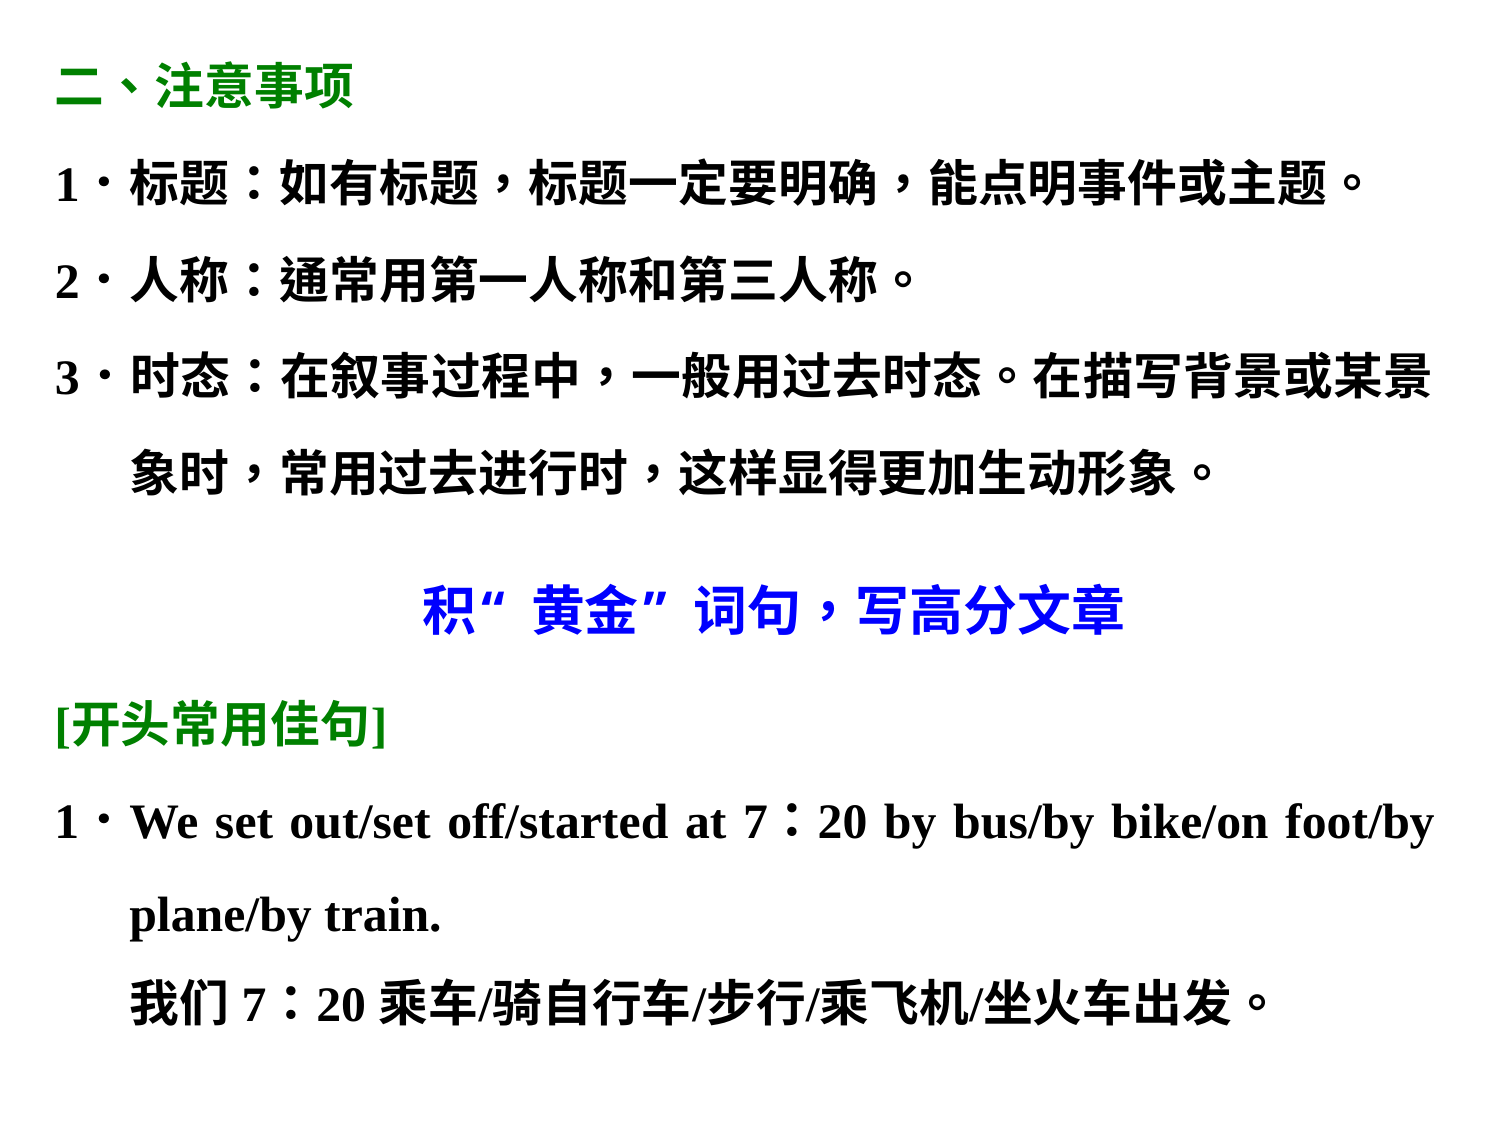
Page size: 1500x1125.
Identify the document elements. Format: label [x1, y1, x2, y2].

text_box [314, 576, 1163, 681]
text_box [54, 692, 1435, 1068]
text_box [54, 54, 1436, 538]
